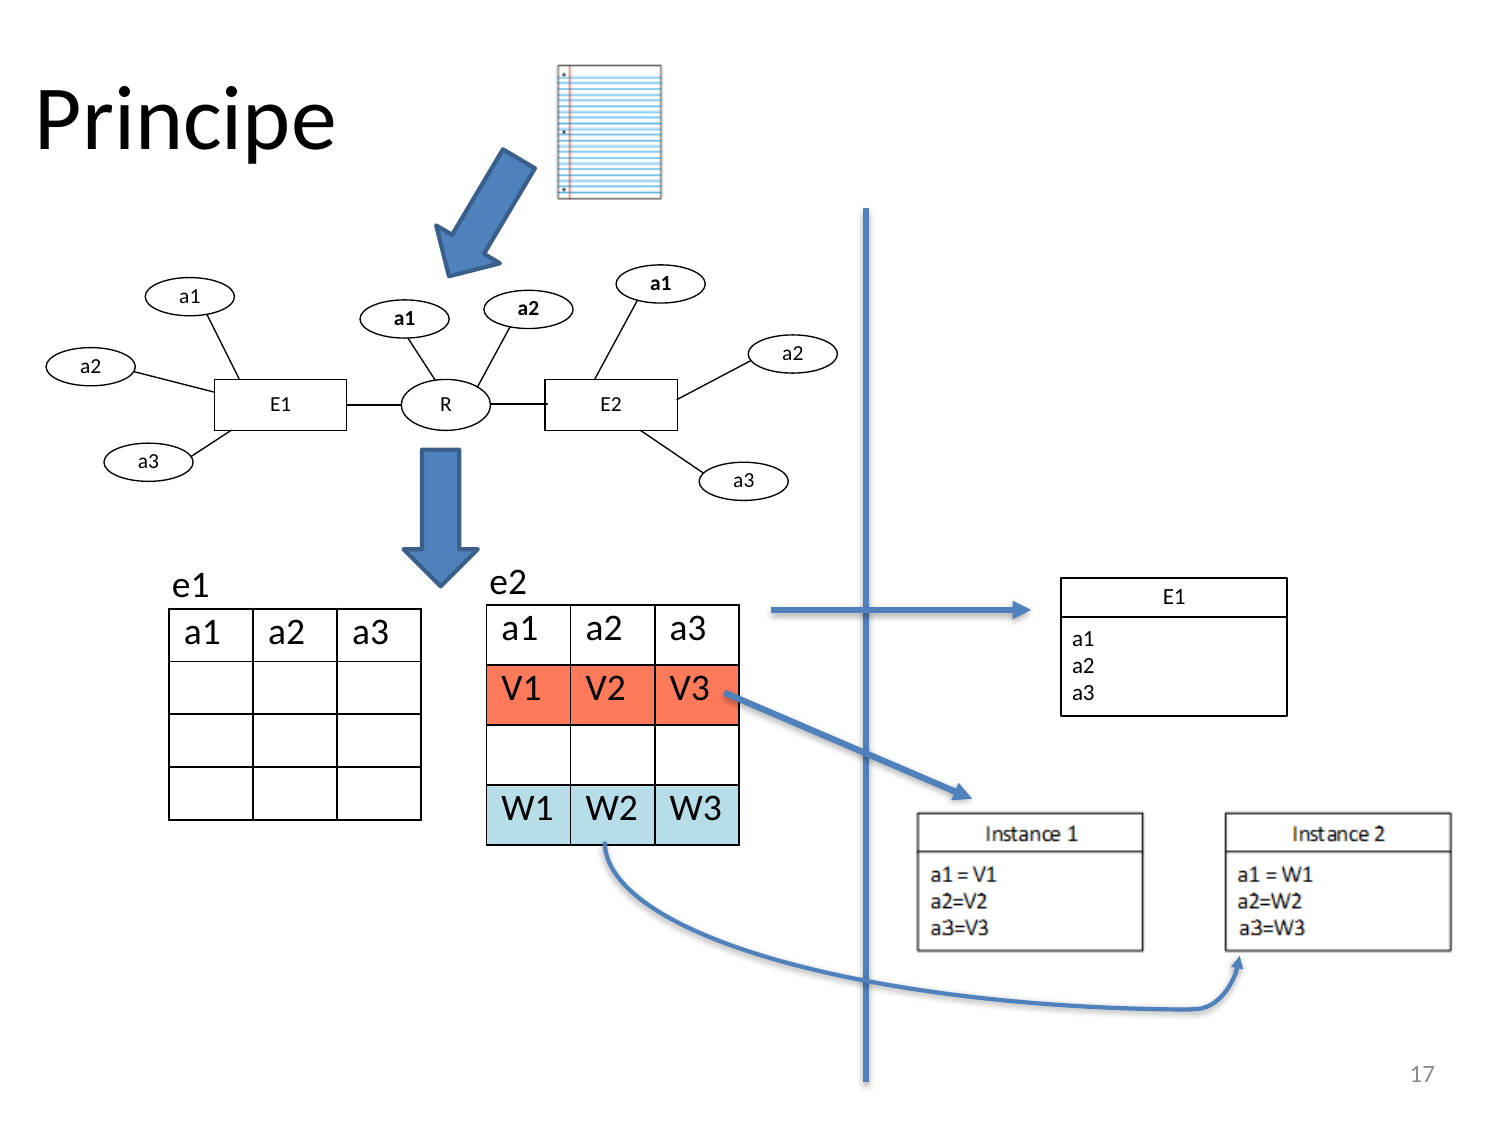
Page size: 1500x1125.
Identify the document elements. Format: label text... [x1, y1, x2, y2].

text_box [602, 841, 861, 983]
text_box [401, 514, 480, 589]
table_cell [170, 662, 252, 713]
picture [915, 810, 1460, 963]
table_cell [254, 662, 336, 713]
table_cell V3 [656, 666, 738, 724]
table_cell [656, 726, 718, 784]
table_cell W1 [487, 786, 570, 844]
table_cell [338, 768, 420, 819]
picture [43, 261, 839, 506]
text_box e1 [157, 552, 288, 613]
table_cell [338, 662, 420, 713]
table_cell V2 [571, 666, 654, 724]
table_header a1 [487, 610, 570, 664]
picture [546, 54, 690, 204]
text_box e2 [474, 549, 605, 610]
text_box [1190, 970, 1239, 1012]
table_cell [170, 768, 252, 819]
table_header a1 [170, 613, 252, 661]
slide_number 17 [1100, 1042, 1450, 1103]
table_header a2 [254, 610, 336, 661]
table_cell [254, 715, 336, 766]
table_cell [571, 726, 654, 784]
table_cell W2 [571, 786, 654, 844]
table_cell [338, 715, 420, 766]
table_cell [487, 726, 570, 784]
title Principe [19, 19, 1345, 207]
table_header a2 [571, 606, 654, 664]
text_box [871, 841, 1191, 1012]
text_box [723, 692, 973, 800]
text_box [434, 147, 537, 260]
table_header a3 [338, 610, 420, 661]
picture [1056, 573, 1288, 718]
table_cell [170, 715, 252, 766]
table_cell W3 [656, 786, 738, 839]
table_header a3 [656, 606, 738, 664]
table_cell [254, 768, 336, 819]
table_cell V1 [487, 666, 570, 724]
